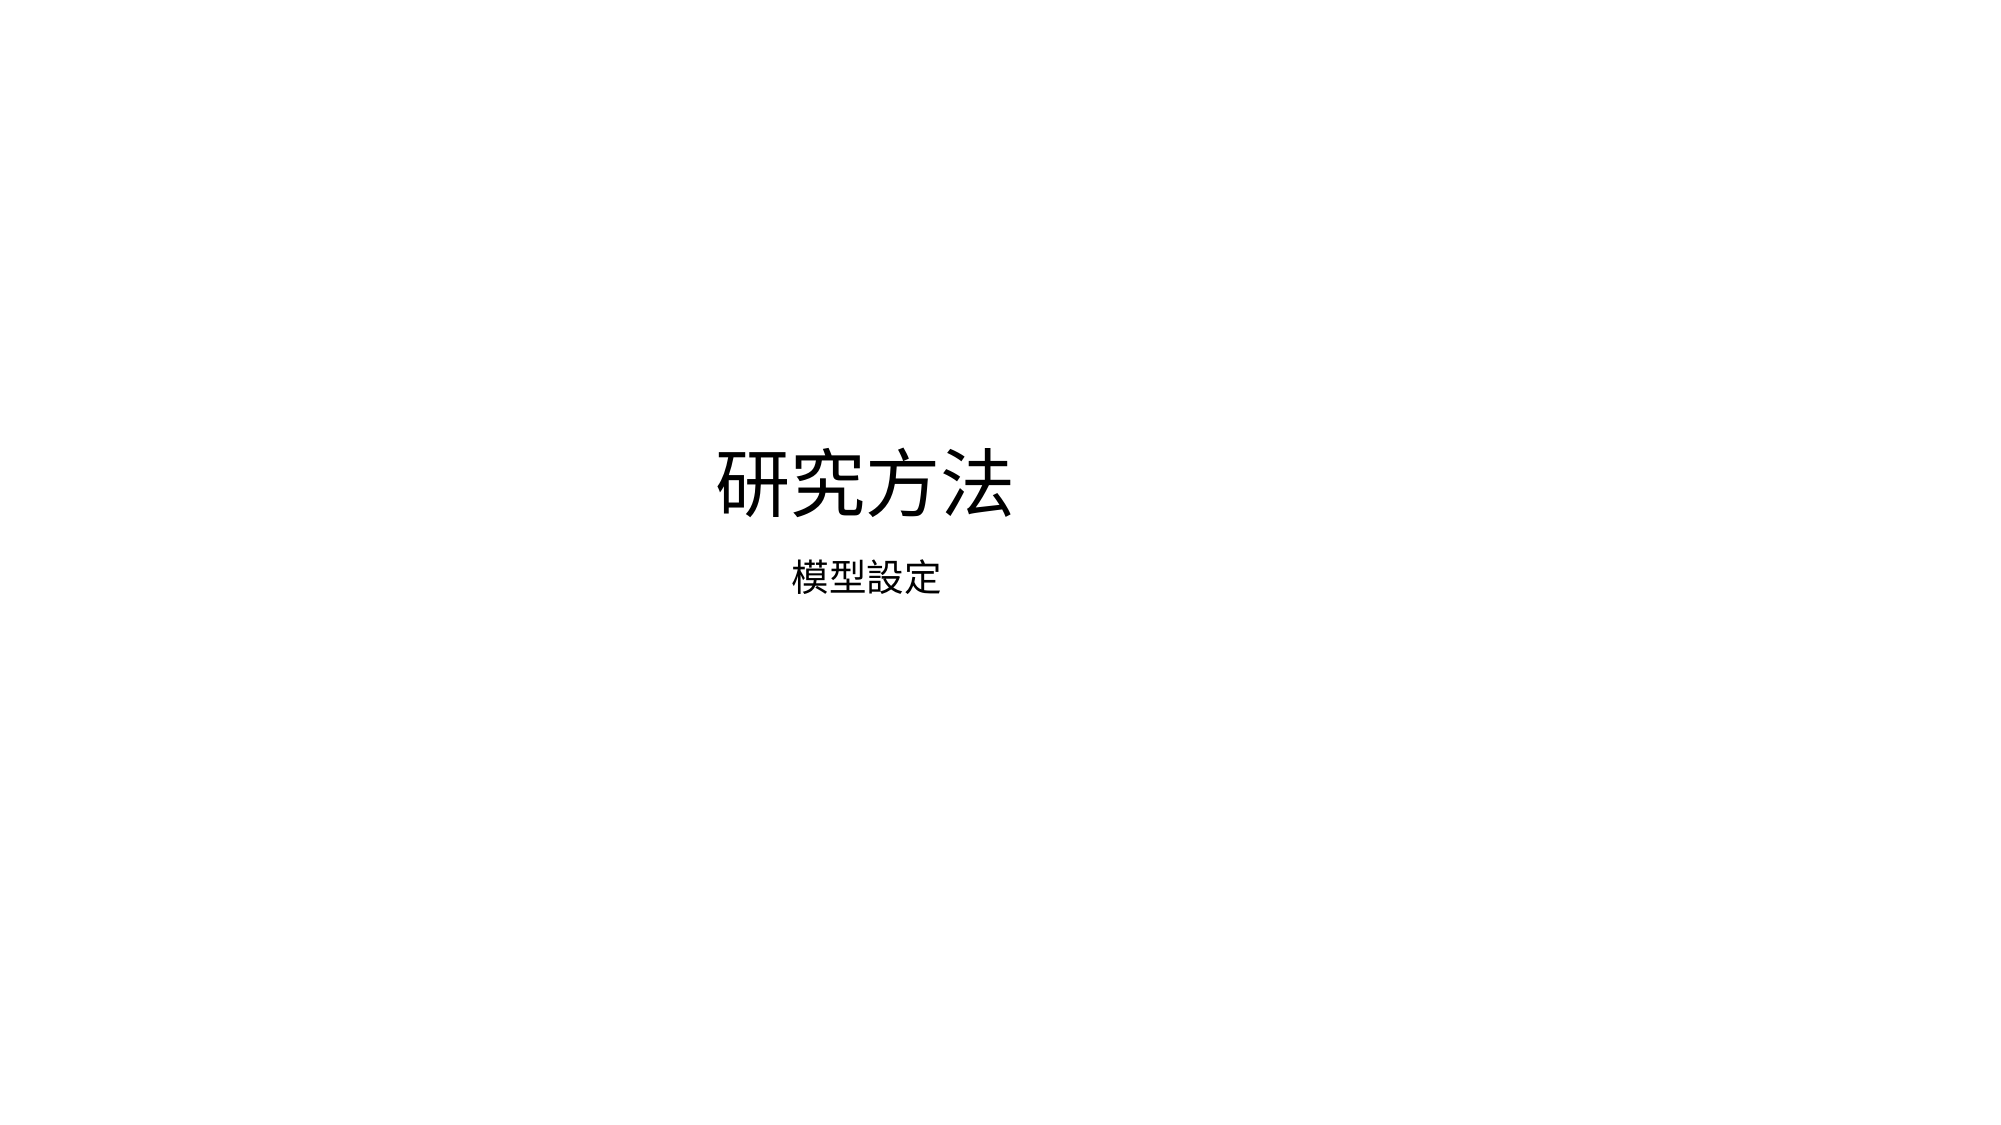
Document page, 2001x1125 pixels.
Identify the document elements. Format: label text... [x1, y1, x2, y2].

text_box 研究方法 [700, 429, 1260, 535]
text_box 模型設定 [777, 546, 957, 606]
